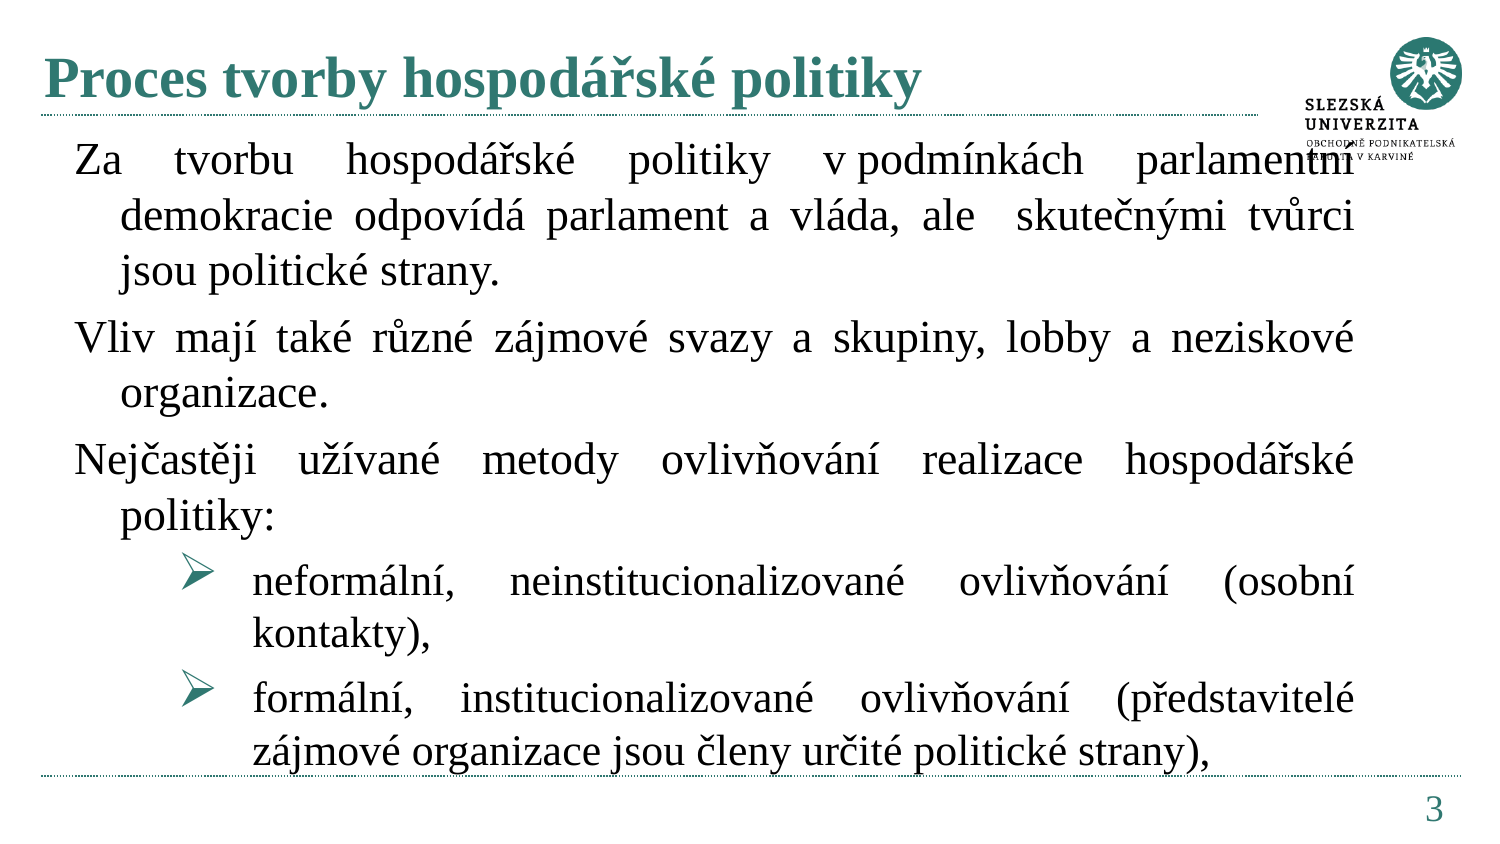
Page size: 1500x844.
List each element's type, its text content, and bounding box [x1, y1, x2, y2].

picture [1305, 37, 1462, 160]
title Proces tvorby hospodářské politiky [29, 32, 1313, 116]
slide_number 3 [1371, 776, 1459, 822]
list Za tvorbu hospodářské politiky v podmínkách parlamentní demokracie odpovídá parlament a vláda, ale skutečnými tvůrci jsou politické strany. Vliv mají také různé zájmové svazy a skupiny, lobby a neziskové organizace. Nejčastěji užívané metody ovlivňování realizace hospodářské politiky: neformální, neinstitucionalizované ovlivňování (osobní kontakty), formální, institucionalizované ovlivňování (představitelé zájmové organizace jsou členy určité politické strany), [12, 121, 1371, 844]
